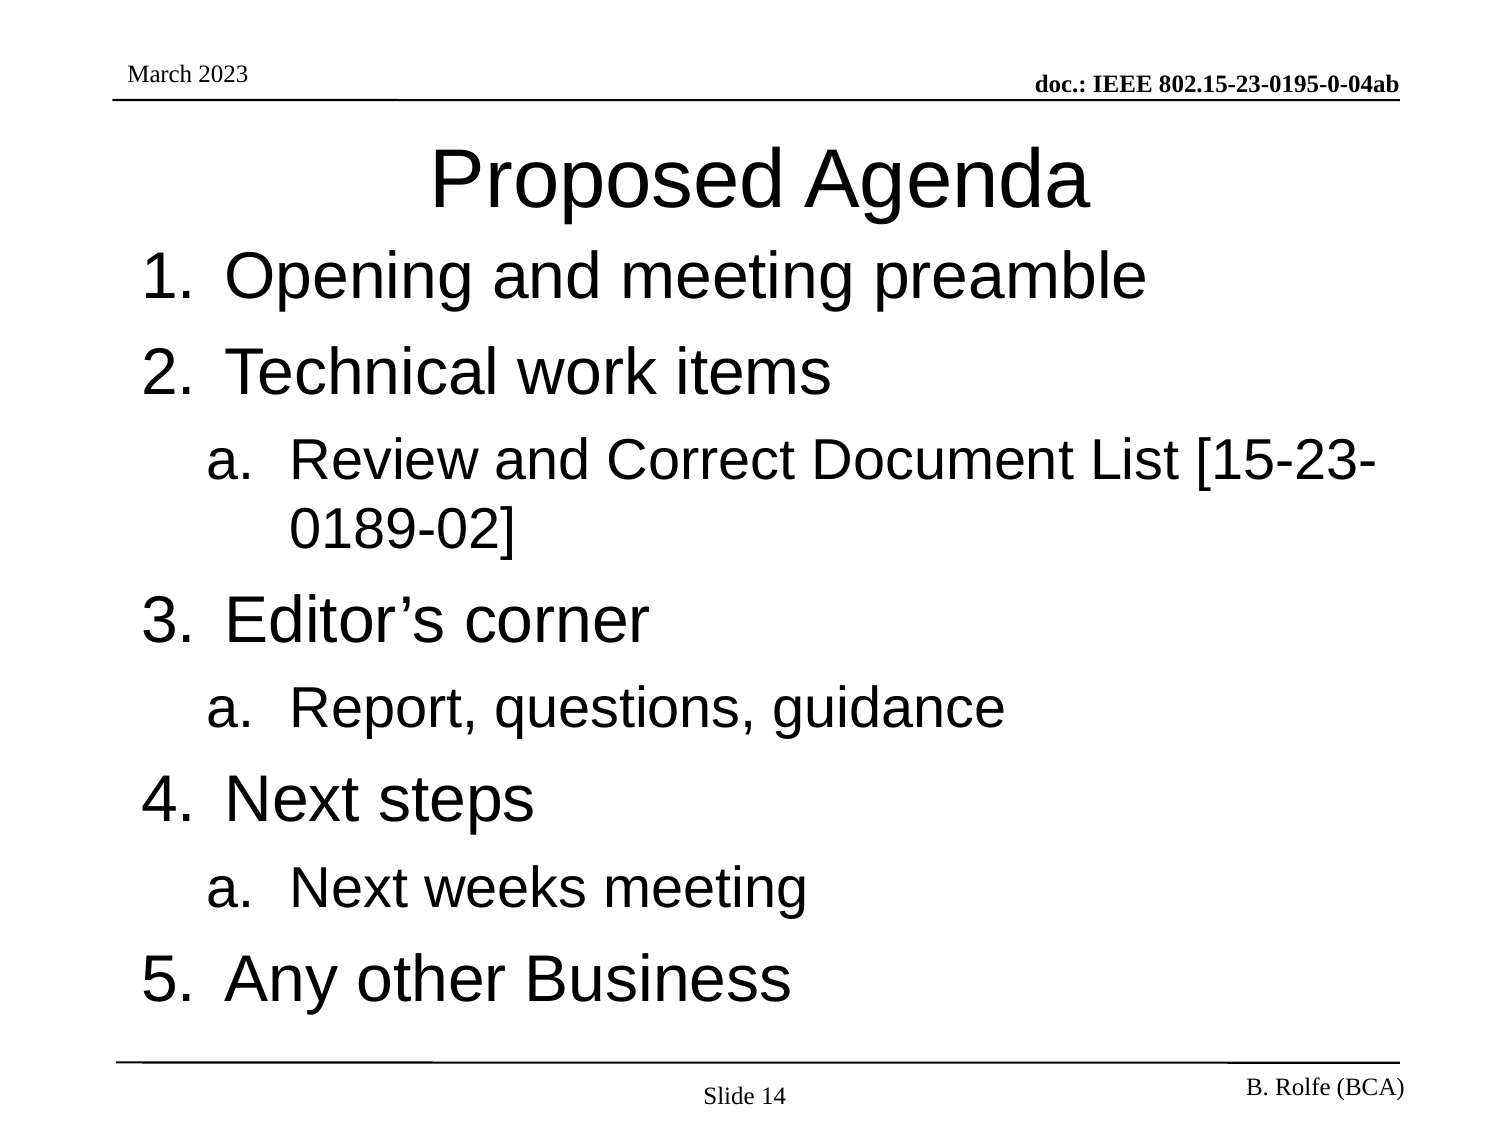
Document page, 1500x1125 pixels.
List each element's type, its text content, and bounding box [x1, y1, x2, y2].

slide_number Slide 14 [690, 1075, 799, 1115]
title Proposed Agenda [123, 112, 1398, 237]
list Opening and meeting preamble Technical work items Review and Correct Document List [15-23-0189-02] Editor’s corner Report, questions, guidance Next steps Next weeks meeting Any other Business [125, 224, 1400, 1024]
